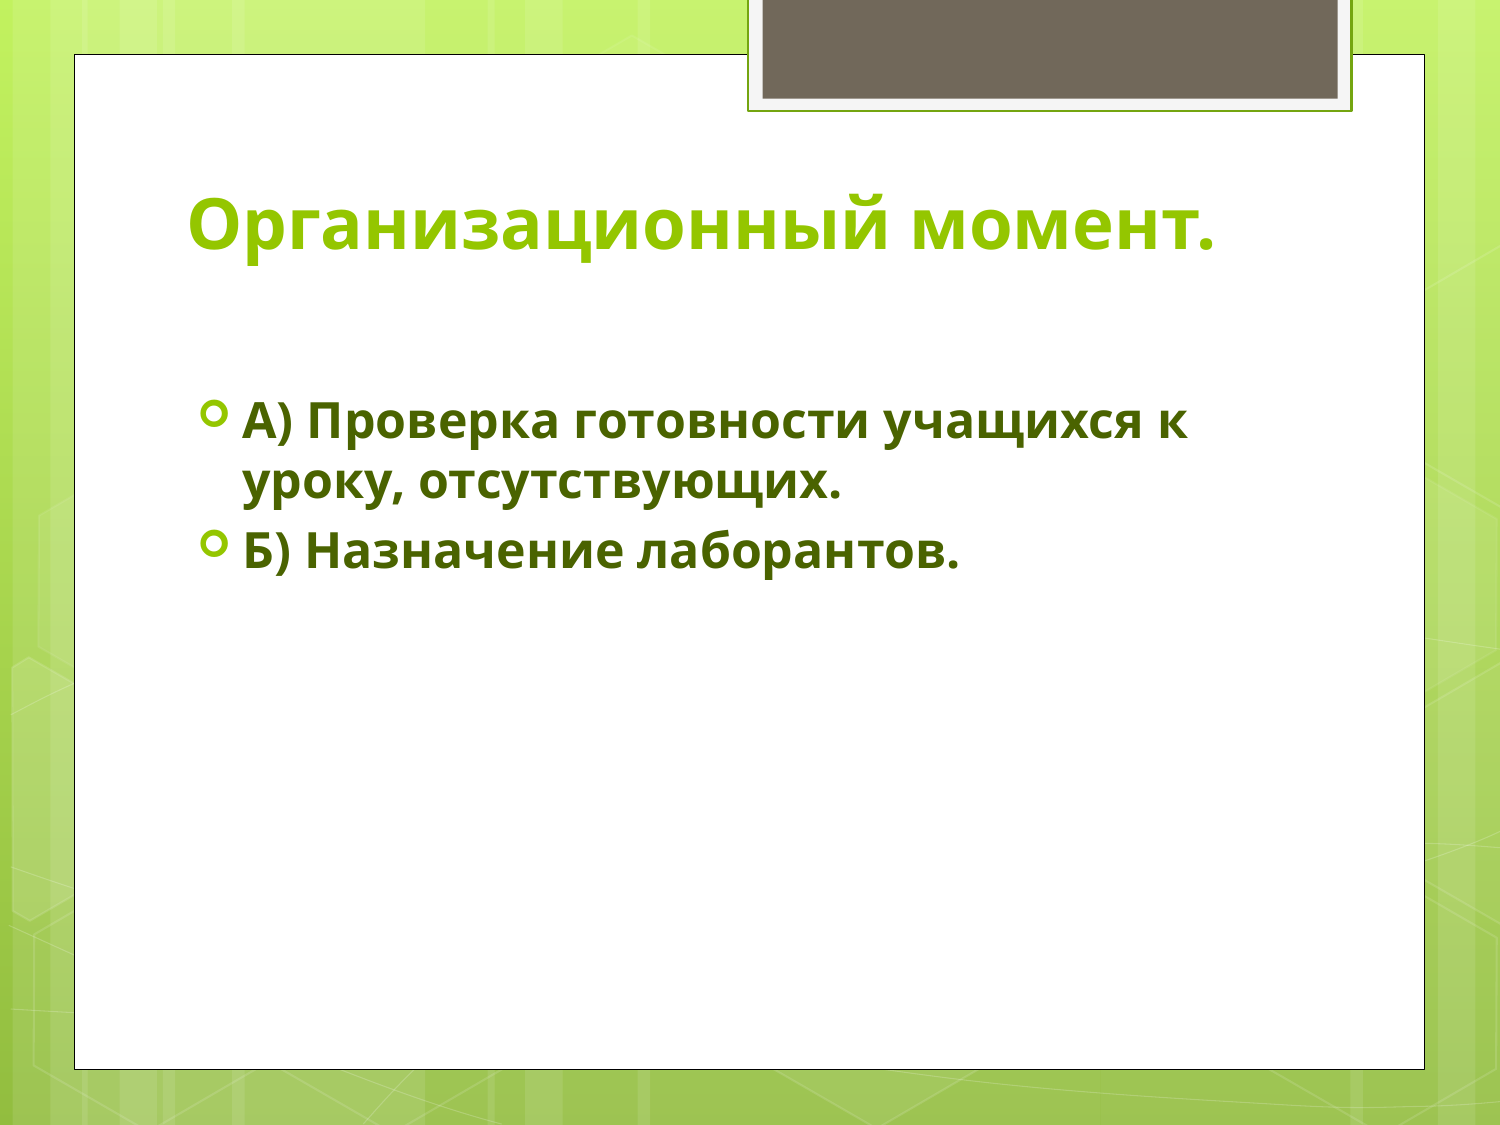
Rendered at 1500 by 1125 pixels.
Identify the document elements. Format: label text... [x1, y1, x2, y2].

list А) Проверка готовности учащихся к уроку, отсутствующих. Б) Назначение лаборантов. [171, 381, 1283, 957]
title Организационный момент. [171, 168, 1324, 357]
